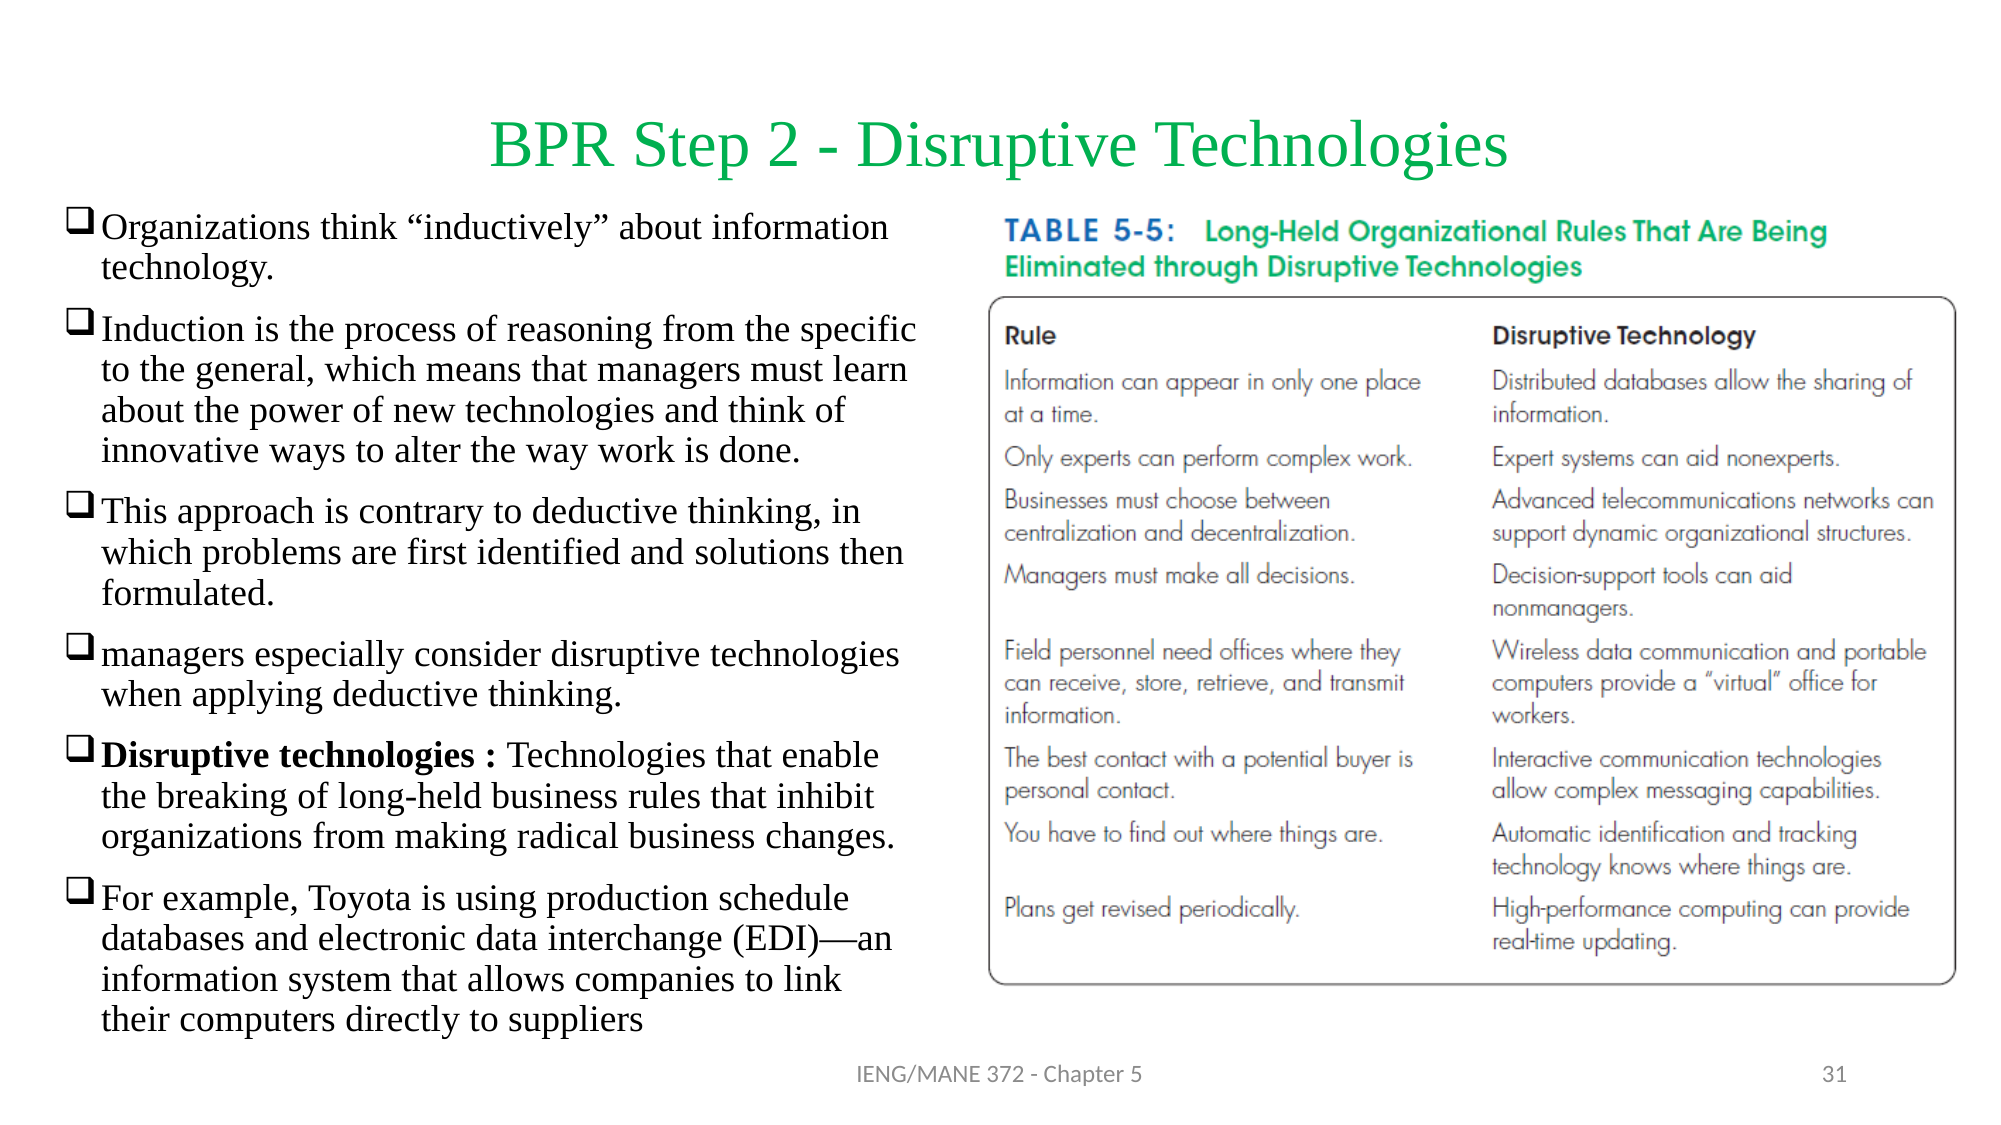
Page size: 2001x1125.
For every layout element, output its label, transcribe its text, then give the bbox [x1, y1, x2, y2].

picture [959, 199, 1986, 1013]
slide_number 31 [1412, 1042, 1863, 1103]
footer IENG/MANE 372 - Chapter 5 [662, 1042, 1338, 1103]
list Organizations think “inductively” about information technology. Induction is the process of reasoning from the specific to the general, which means that managers must learn about the power of new technologies and think of innovative ways to alter the way work is done. This approach is contrary to deductive thinking, in which problems are first identified and solutions then formulated. managers especially consider disruptive technologies when applying deductive thinking. Disruptive technologies : Technologies that enable the breaking of long-held business rules that inhibit organizations from making radical business changes. For example, Toyota is using production schedule databases and electronic data interchange (EDI)—an information system that allows companies to link their computers directly to suppliers [48, 199, 935, 926]
title BPR Step 2 - Disruptive Technologies [137, 62, 1863, 229]
